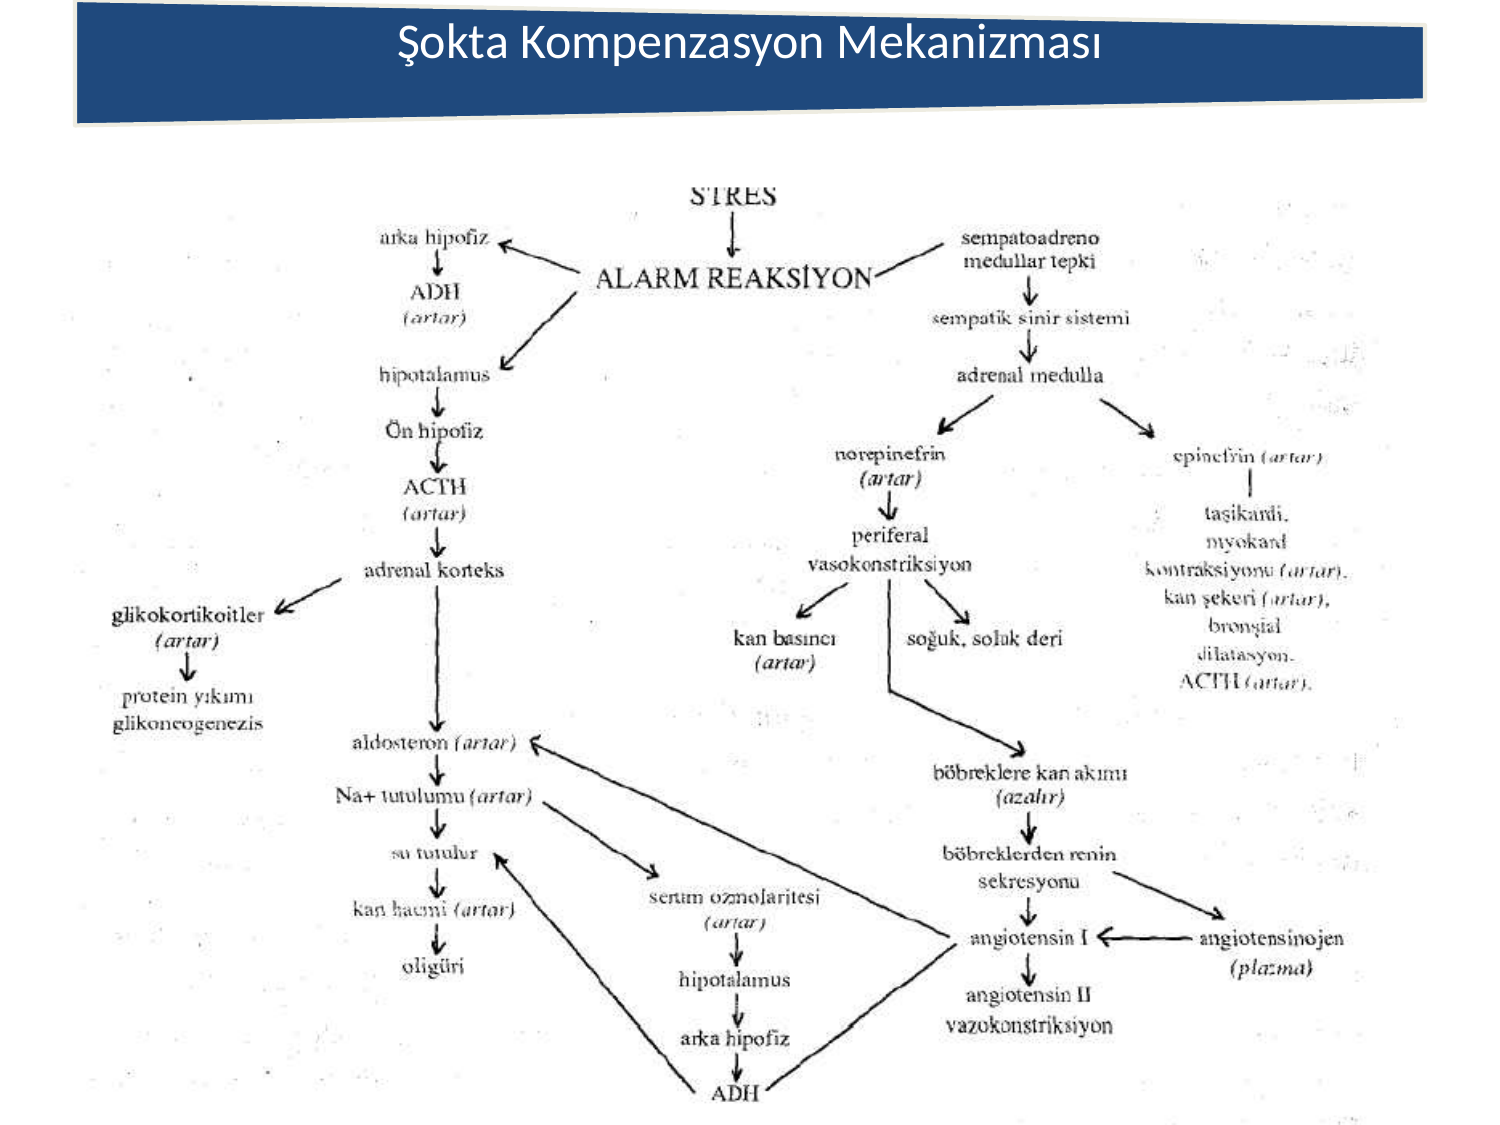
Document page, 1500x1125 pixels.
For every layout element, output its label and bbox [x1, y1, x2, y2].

list [52, 160, 1424, 1125]
text_box [74, 0, 1426, 126]
